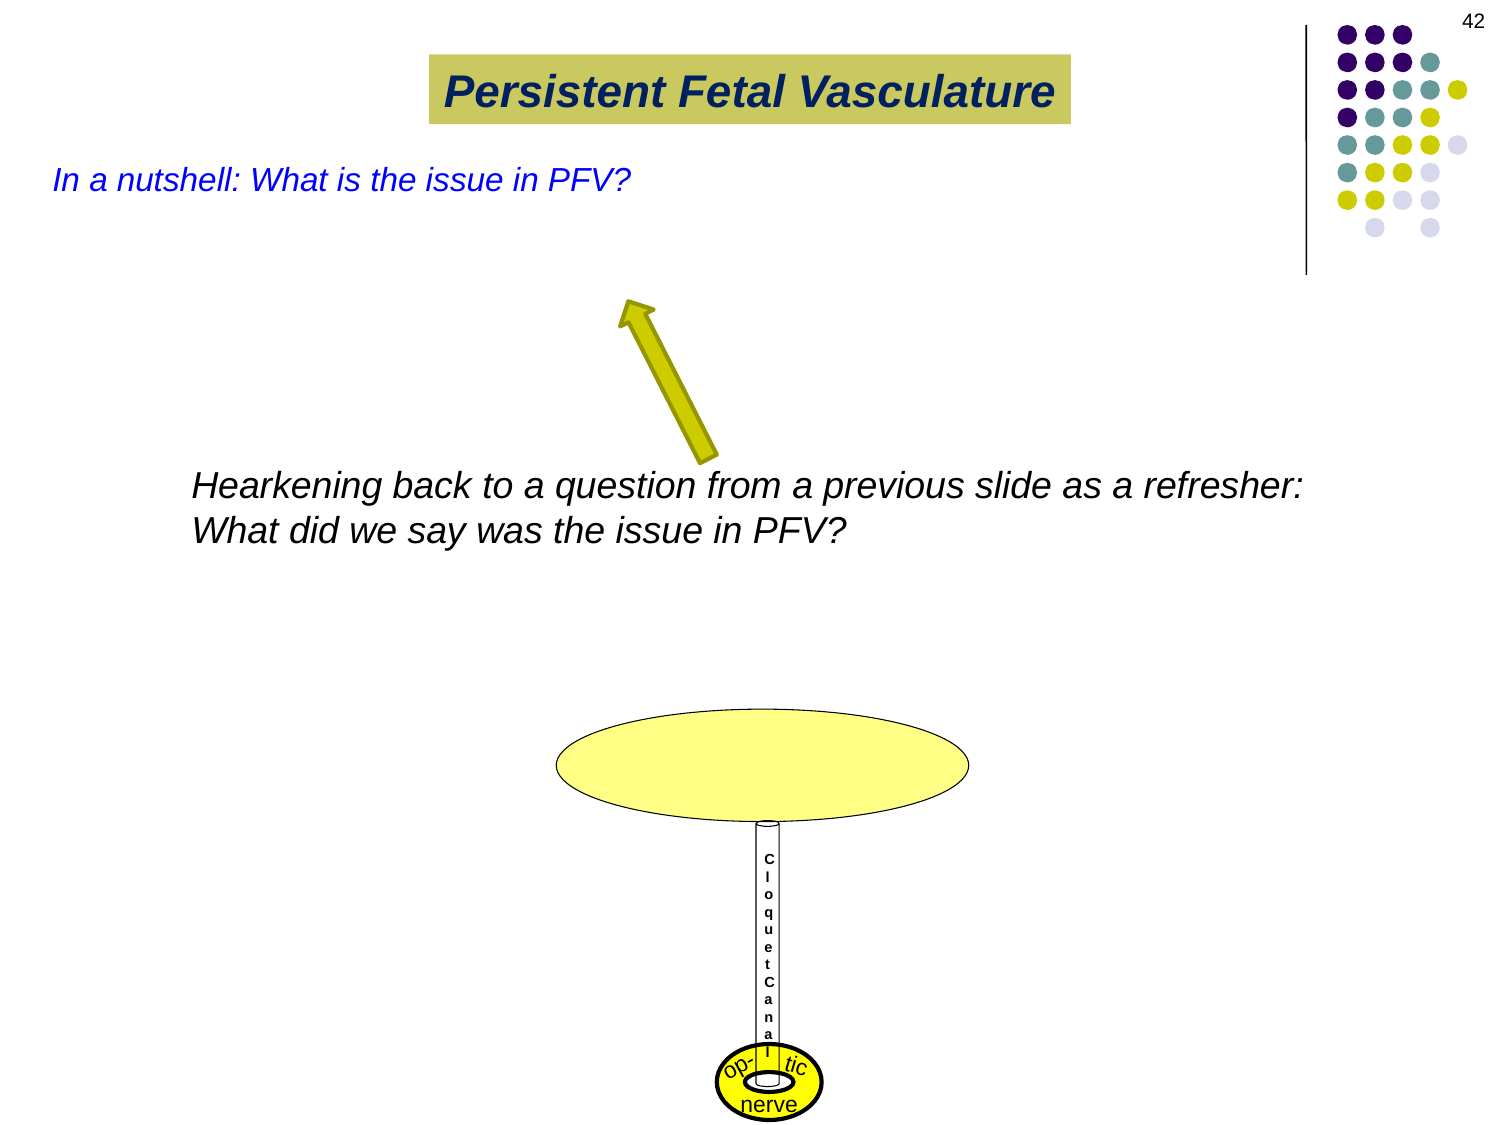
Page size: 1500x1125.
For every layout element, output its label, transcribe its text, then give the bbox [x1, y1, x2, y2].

text_box nerve [725, 1082, 813, 1125]
text_box Cloquet Canal [753, 818, 782, 1089]
text_box Persistent Fetal Vasculature [429, 54, 1071, 125]
text_box [716, 1092, 725, 1106]
text_box Hearkening back to a question from a previous slide as a refresher: What did we say was the issue in PFV? [176, 453, 1349, 559]
text_box [618, 299, 719, 466]
text_box [813, 1074, 824, 1106]
text_box [554, 707, 971, 824]
text_box In a nutshell: What is the issue in PFV? [37, 151, 1250, 206]
text_box op- [700, 1031, 753, 1098]
text_box tic [782, 1037, 829, 1093]
slide_number 42 [1149, 0, 1500, 75]
